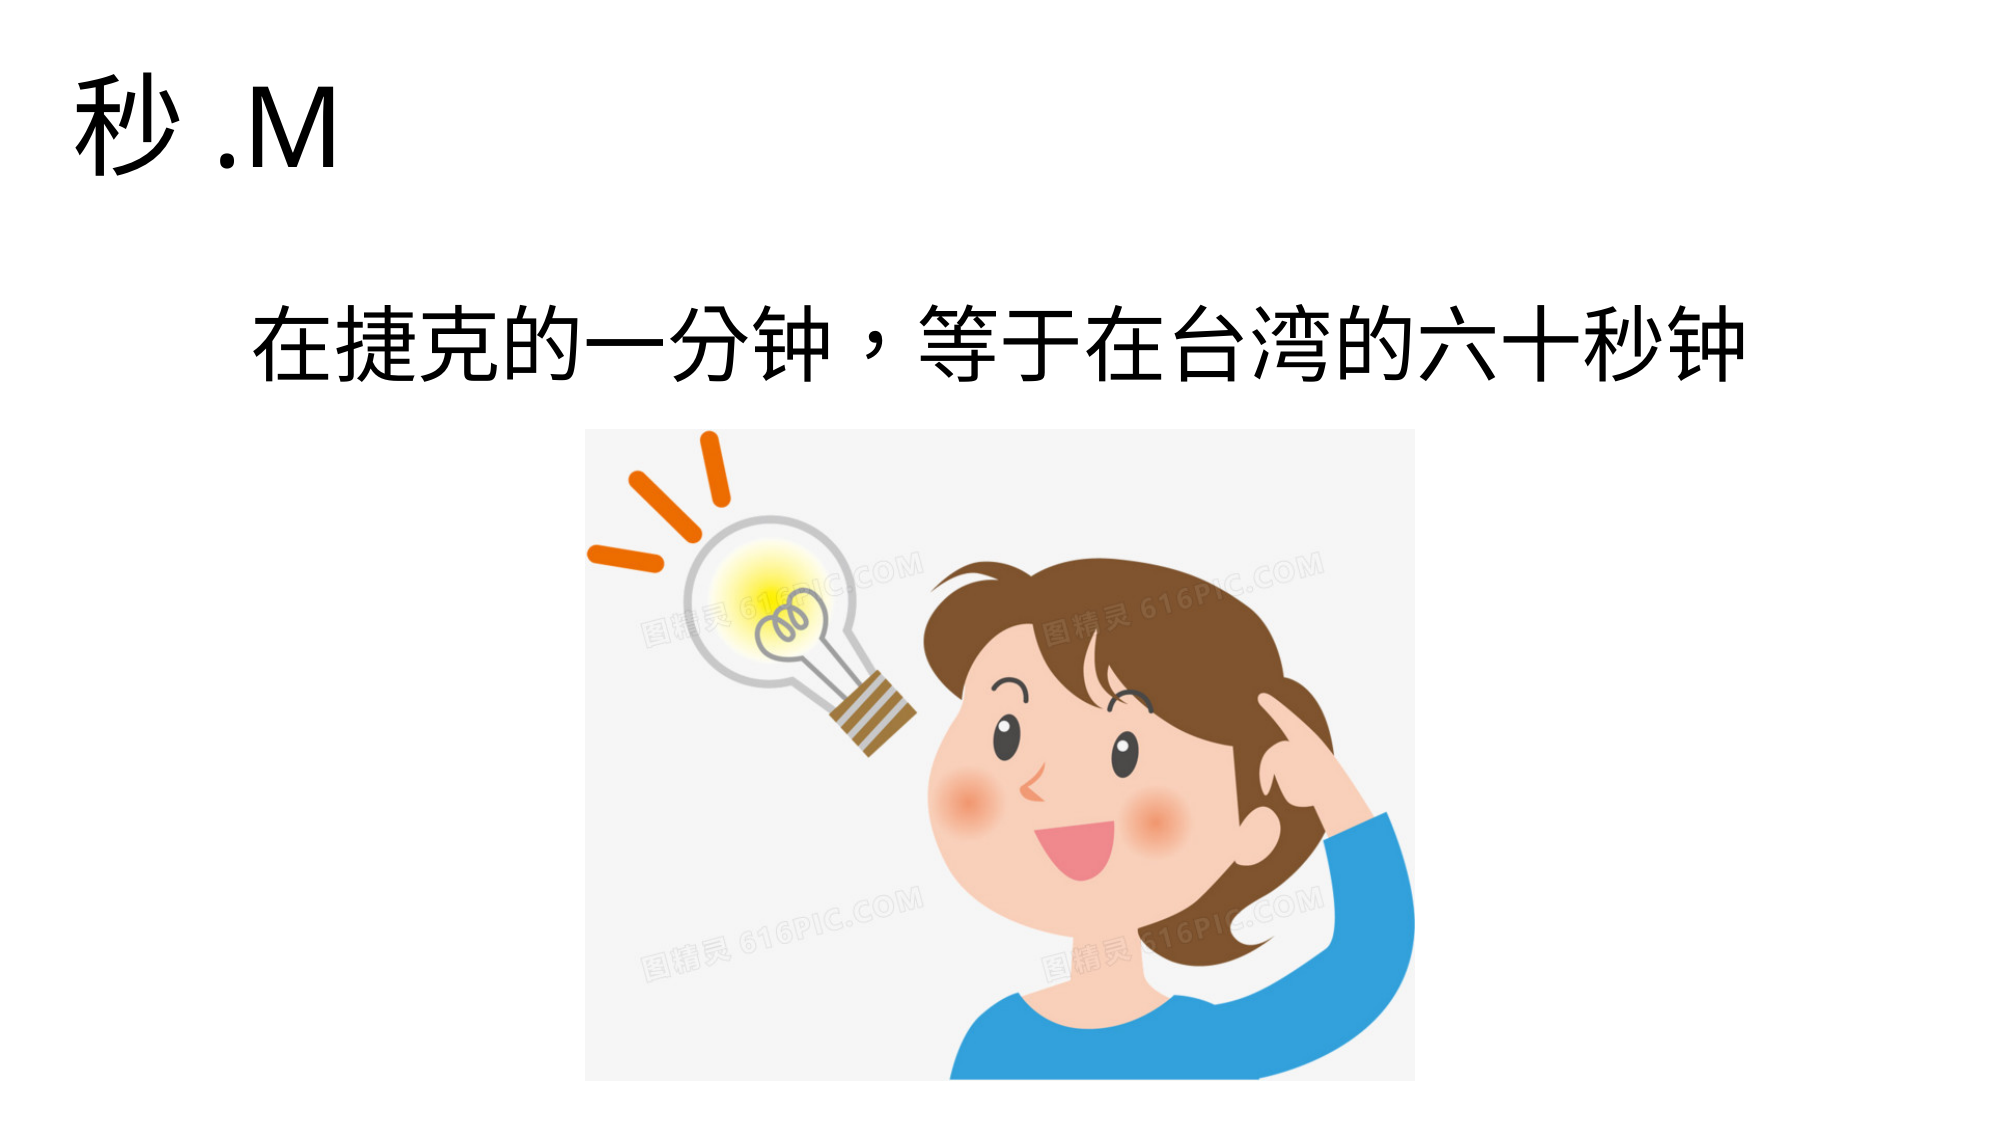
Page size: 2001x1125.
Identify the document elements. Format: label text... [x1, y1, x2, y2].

text_box 在捷克的一分钟，等于在台湾的六十秒钟 [10, 250, 1989, 447]
picture [585, 429, 1415, 1081]
text_box 秒.M [57, 49, 1833, 349]
